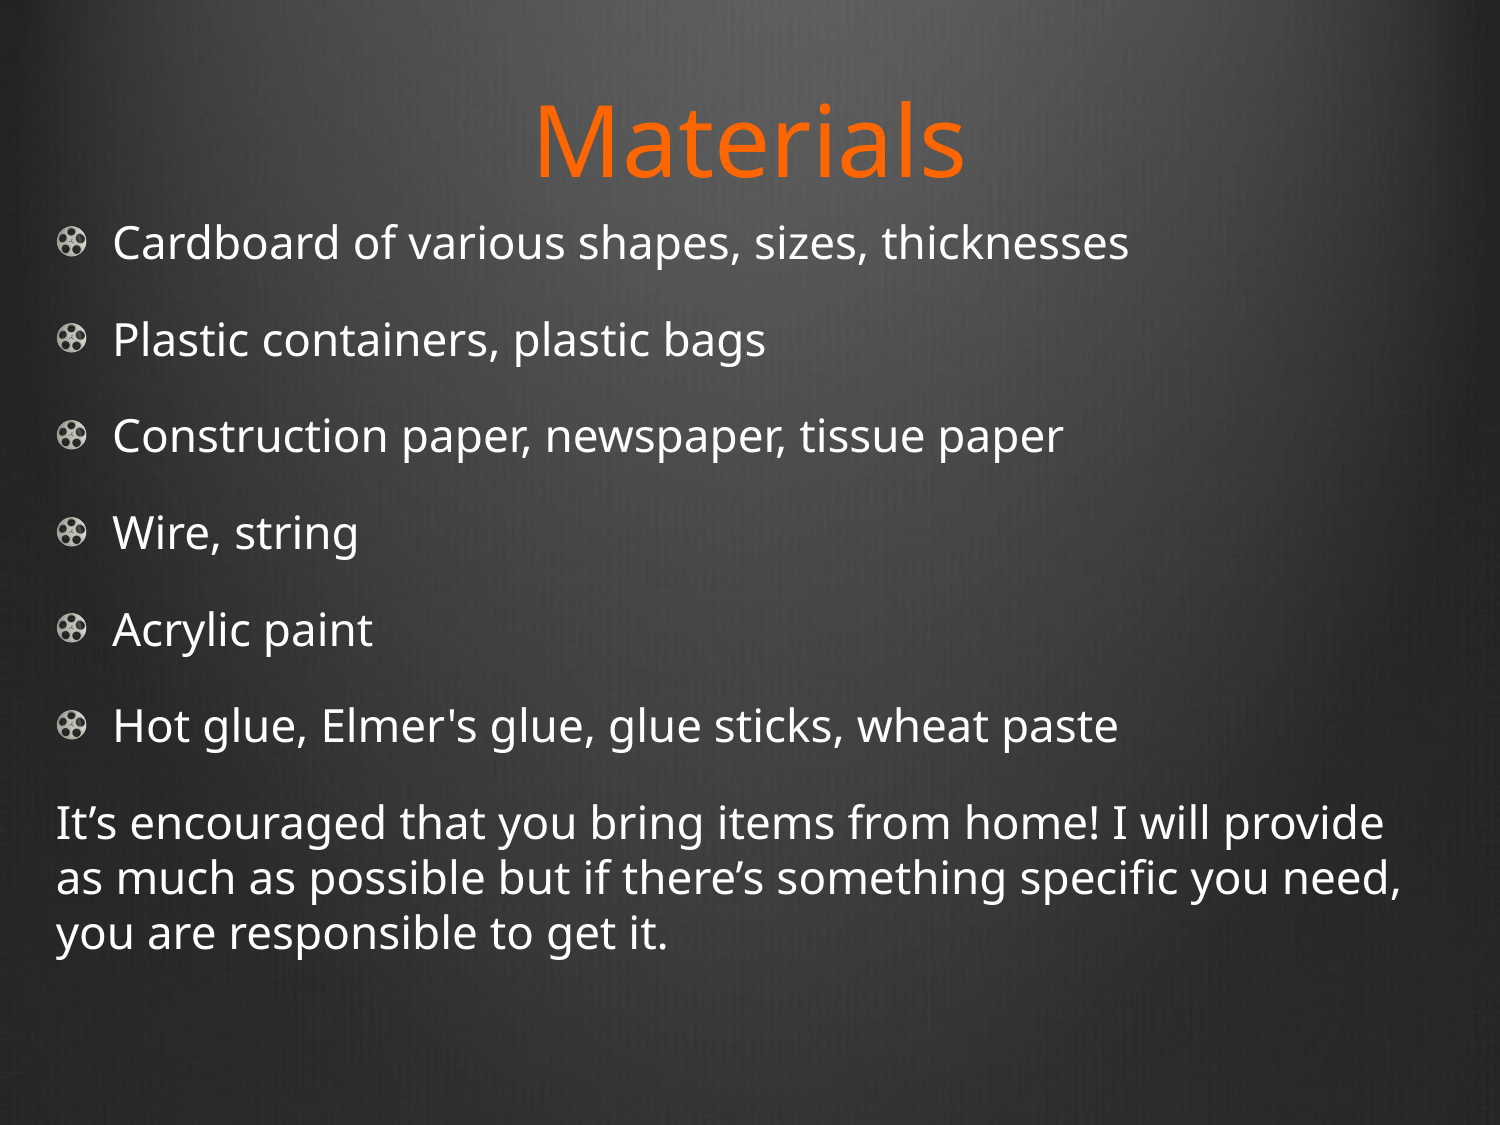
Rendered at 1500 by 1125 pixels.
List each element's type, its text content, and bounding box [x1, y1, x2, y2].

picture [55, 418, 88, 451]
title Materials [112, 19, 1388, 206]
picture [55, 611, 88, 644]
list Cardboard of various shapes, sizes, thicknesses Plastic containers, plastic bags Construction paper, newspaper, tissue paper Wire, string Acrylic paint Hot glue, Elmer's glue, glue sticks, wheat paste It’s encouraged that you bring items from home! I will provide as much as possible but if there’s something specific you need, you are responsible to get it. [40, 206, 1459, 1005]
picture [55, 224, 88, 258]
picture [55, 321, 88, 354]
picture [55, 708, 88, 741]
picture [55, 515, 88, 548]
